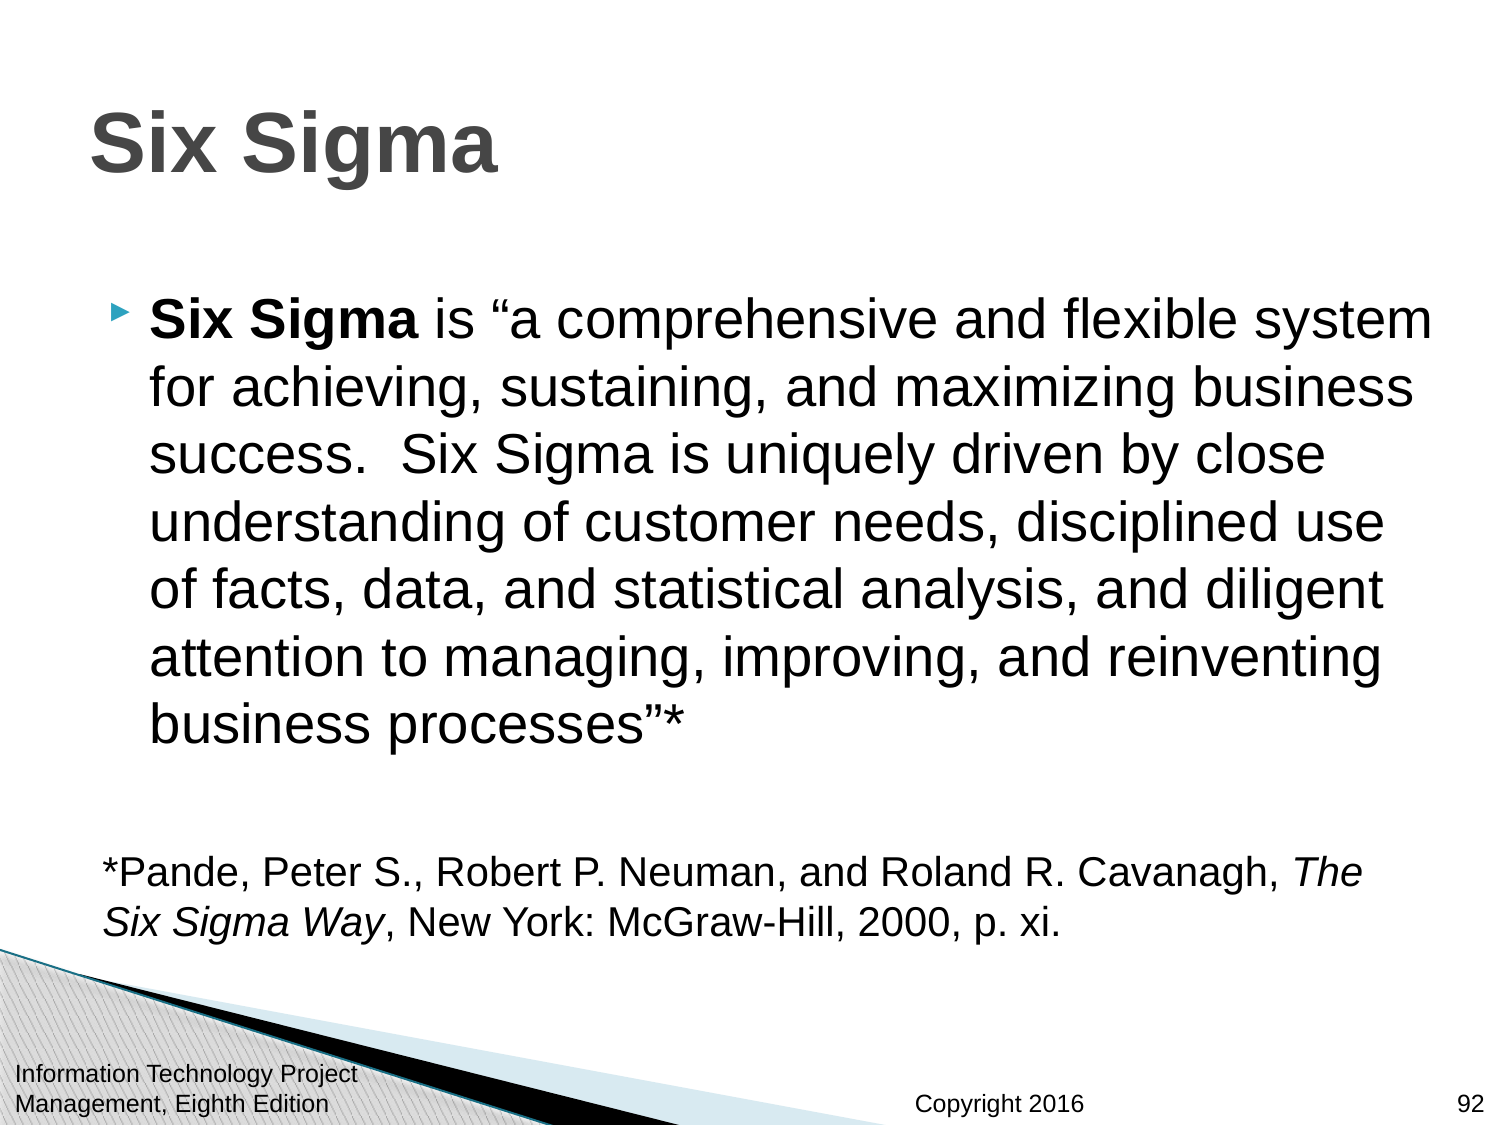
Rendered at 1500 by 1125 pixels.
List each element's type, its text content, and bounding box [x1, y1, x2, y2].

footer Information Technology Project Management, Eighth Edition [0, 1065, 425, 1125]
slide_number 92 [1408, 1065, 1500, 1125]
text_box *Pande, Peter S., Robert P. Neuman, and Roland R. Cavanagh, The Six Sigma Way, New York: McGraw-Hill, 2000, p. xi. [87, 837, 1450, 953]
list Six Sigma is “a comprehensive and flexible system for achieving, sustaining, and maximizing business success. Six Sigma is uniquely driven by close understanding of customer needs, disciplined use of facts, data, and statistical analysis, and diligent attention to managing, improving, and reinventing business processes”* [75, 275, 1463, 875]
title Six Sigma [75, 45, 1425, 233]
